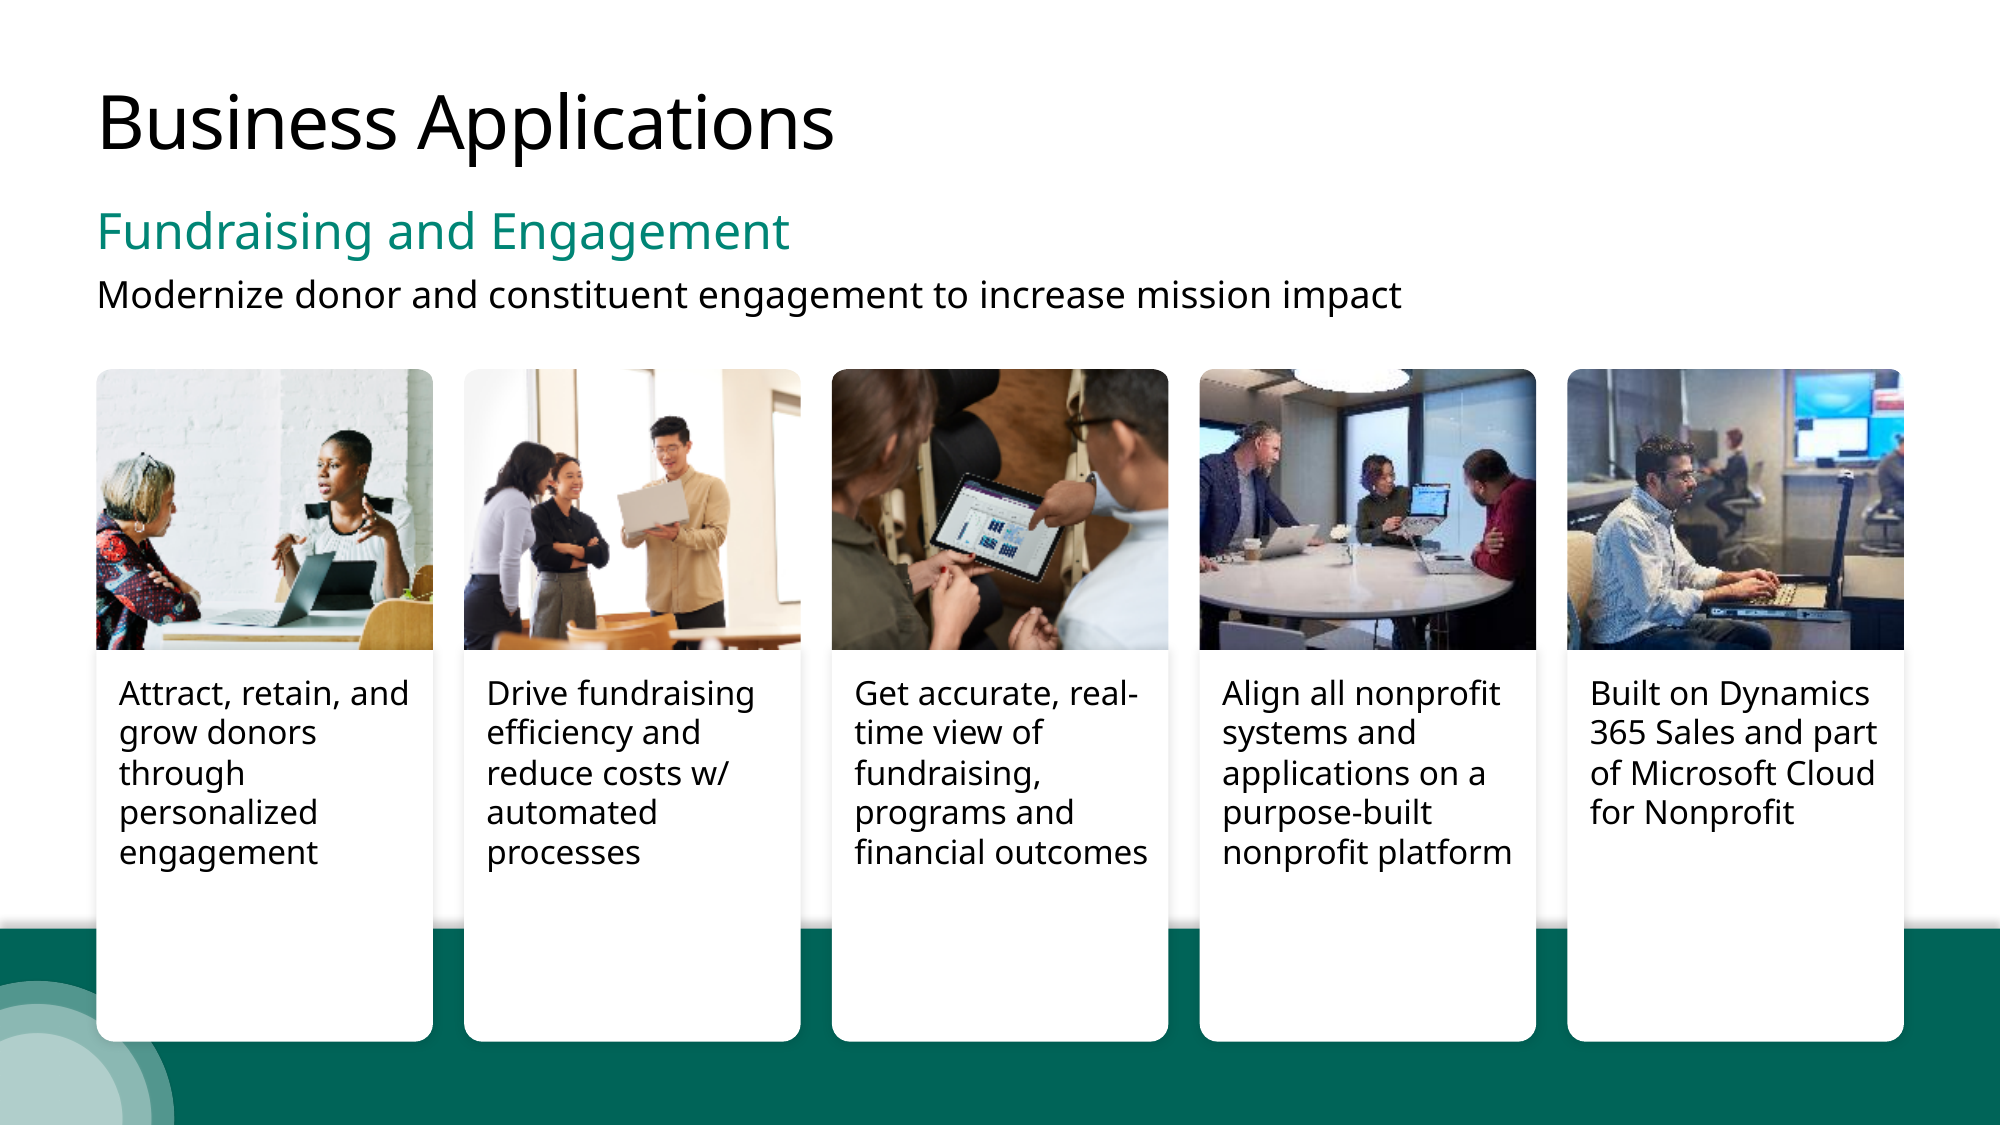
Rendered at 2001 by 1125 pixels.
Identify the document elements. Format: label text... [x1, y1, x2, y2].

text_box [464, 651, 801, 928]
text_box [96, 651, 433, 928]
text_box Attract, retain, and grow donors through personalized engagement [118, 671, 421, 928]
text_box [1199, 651, 1537, 928]
picture [831, 368, 1169, 651]
text_box Align all nonprofit systems and applications on a purpose-built nonprofit platform [1222, 671, 1524, 928]
text_box Get accurate, real-time view of fundraising, programs and financial outcomes [854, 671, 1156, 928]
picture [1199, 368, 1537, 651]
text_box Built on Dynamics 365 Sales and part of Microsoft Cloud for Nonprofit [1589, 671, 1892, 928]
text_box Fundraising and Engagement [96, 202, 1270, 256]
picture [96, 368, 434, 651]
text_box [0, 928, 2000, 1125]
picture [463, 368, 801, 651]
text_box [1567, 651, 1904, 928]
title Business Applications [96, 75, 1904, 166]
picture [1567, 368, 1905, 651]
text_box Modernize donor and constituent engagement to increase mission impact [96, 270, 1413, 323]
text_box Drive fundraising efficiency and reduce costs w/ automated processes [486, 671, 788, 928]
text_box [831, 651, 1169, 928]
